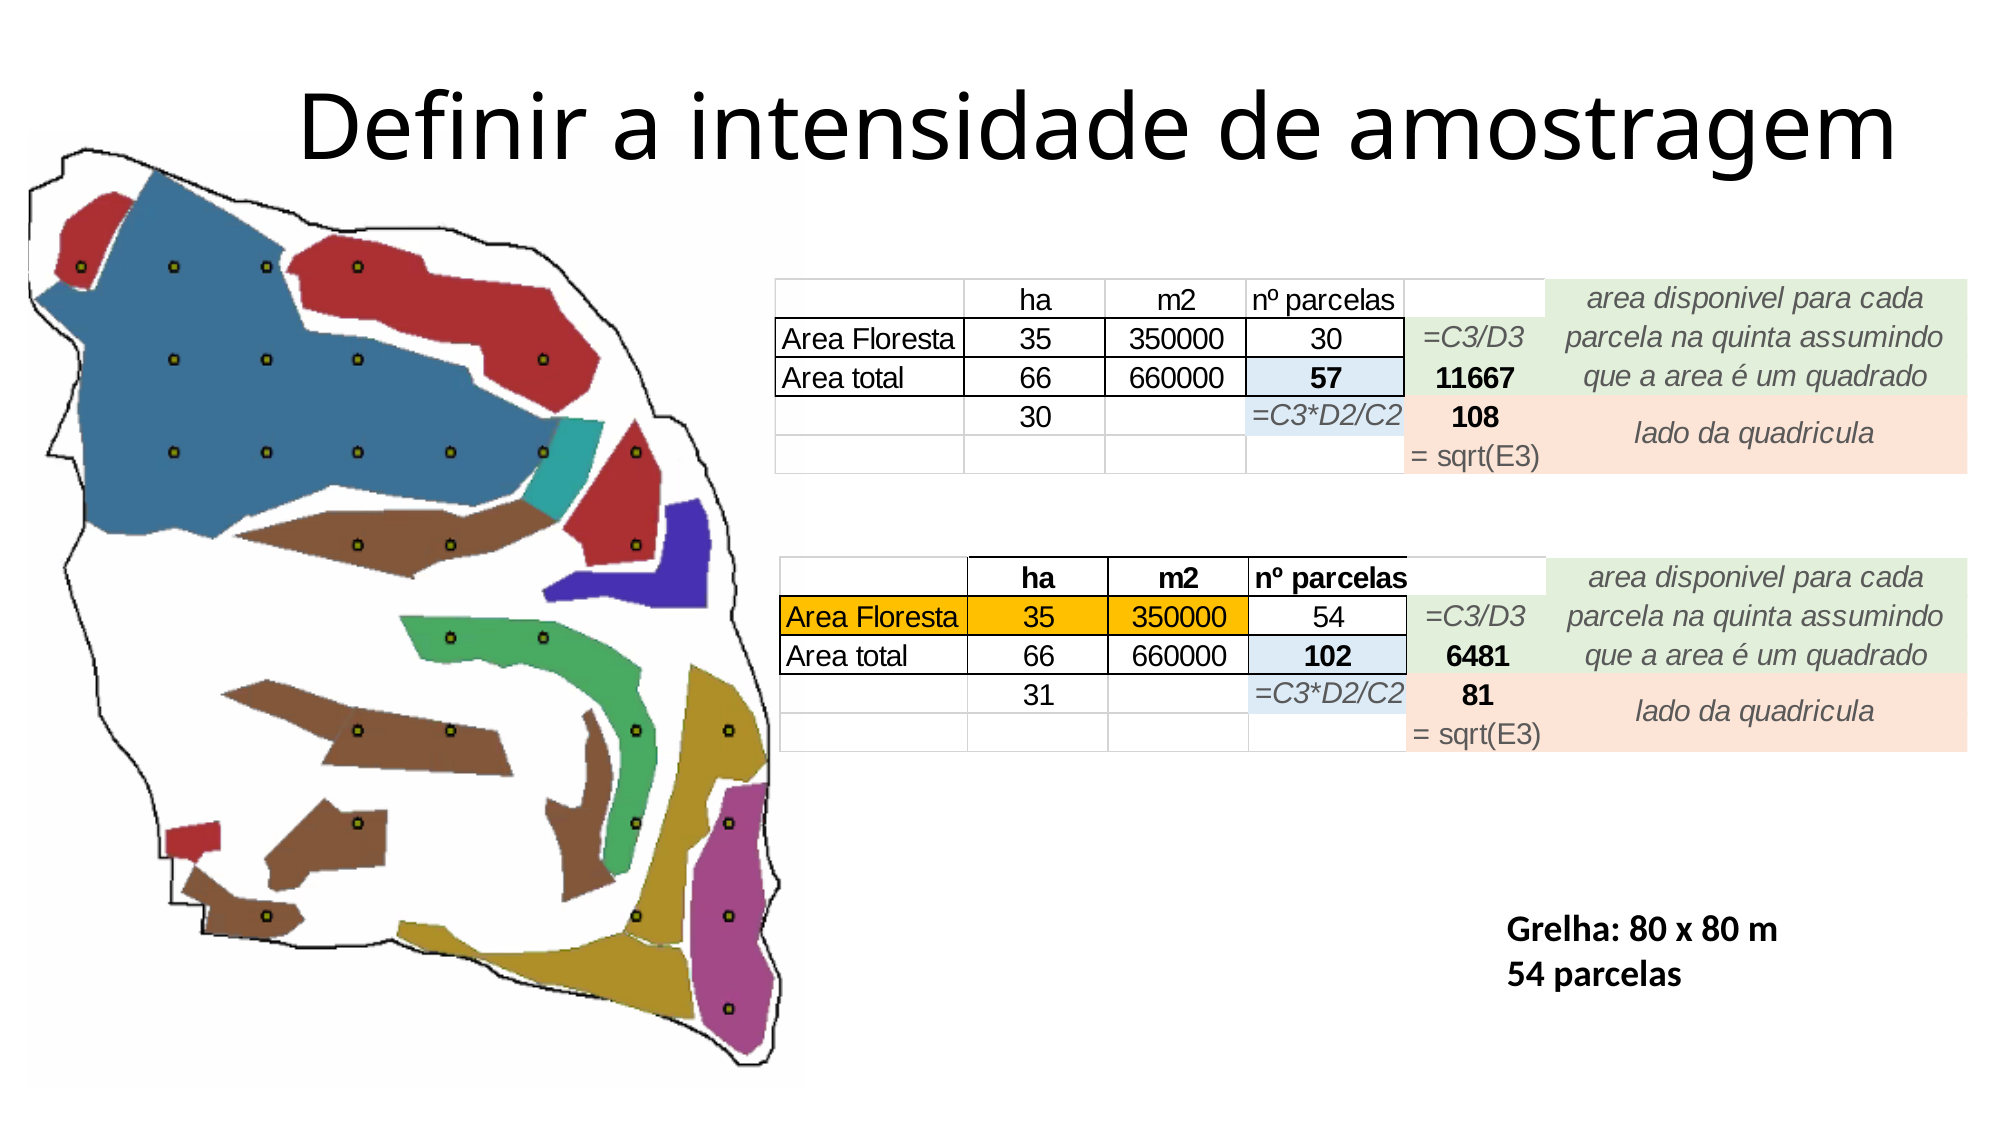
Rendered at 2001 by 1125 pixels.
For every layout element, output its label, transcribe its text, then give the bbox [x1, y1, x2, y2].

title Definir a intensidade de amostragem [281, 21, 1940, 239]
picture [28, 130, 1970, 1087]
text_box Grelha: 80 x 80 m 54 parcelas [1492, 896, 1839, 1002]
